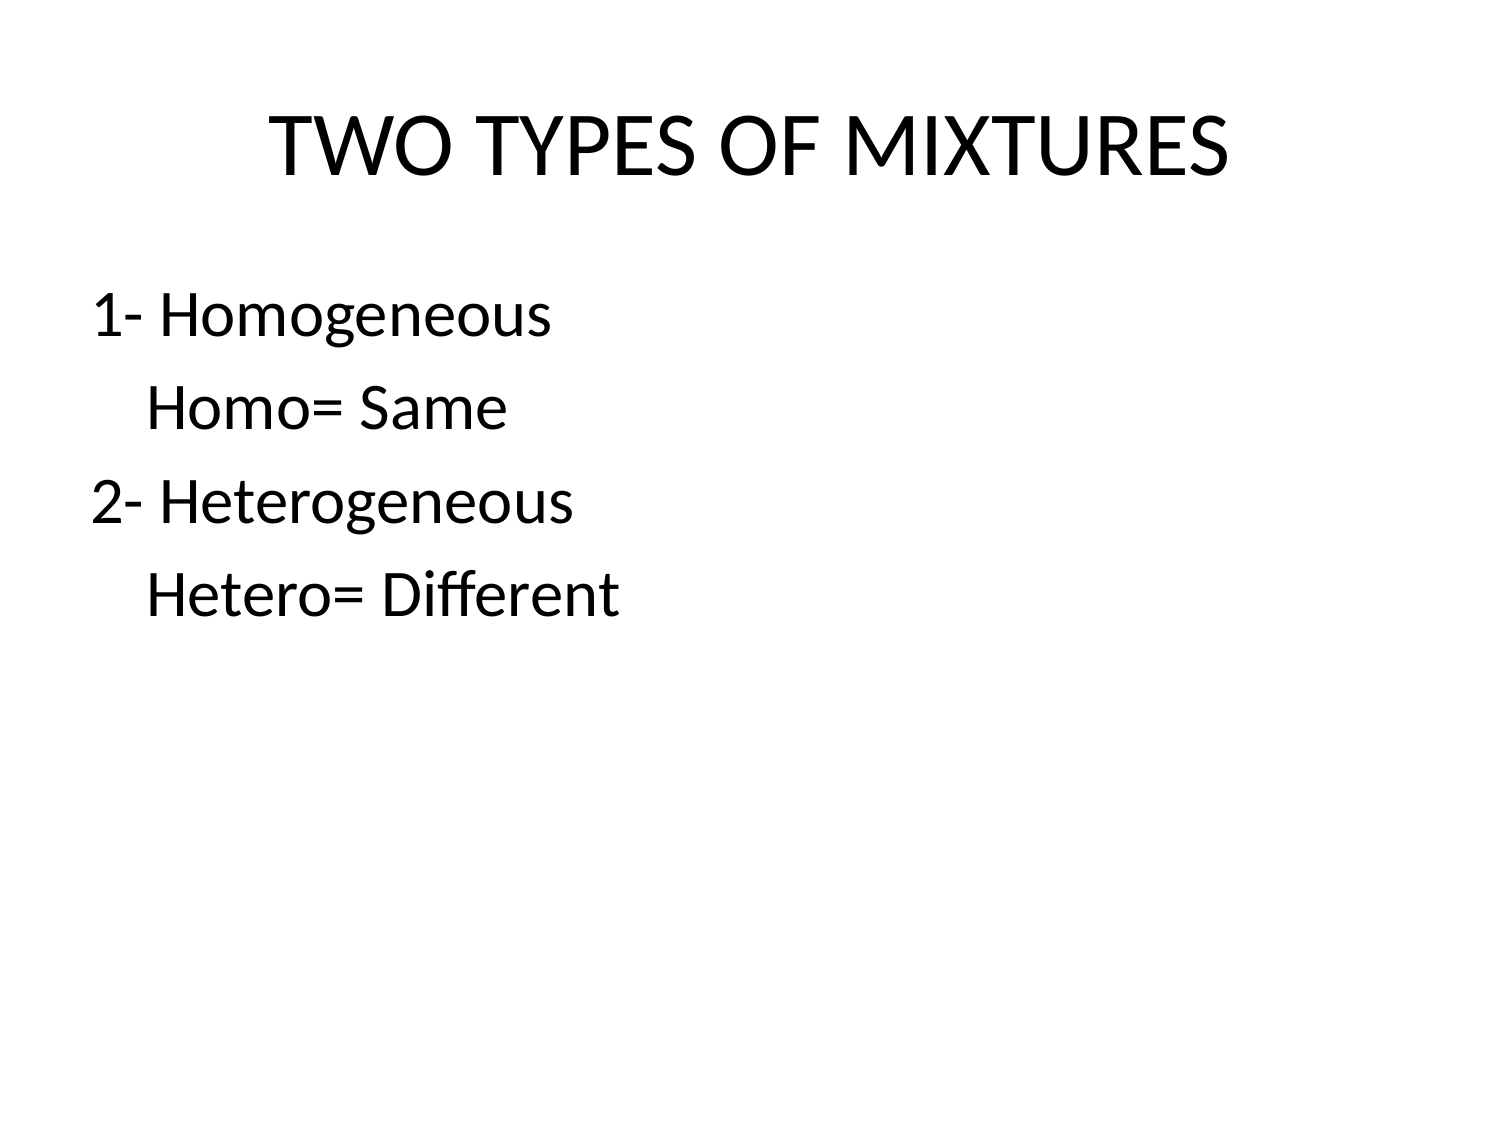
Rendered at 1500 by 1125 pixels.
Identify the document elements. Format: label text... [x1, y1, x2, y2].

list 1- Homogeneous Homo= Same 2- Heterogeneous Hetero= Different [75, 262, 1425, 1005]
title TWO TYPES OF MIXTURES [75, 45, 1425, 233]
